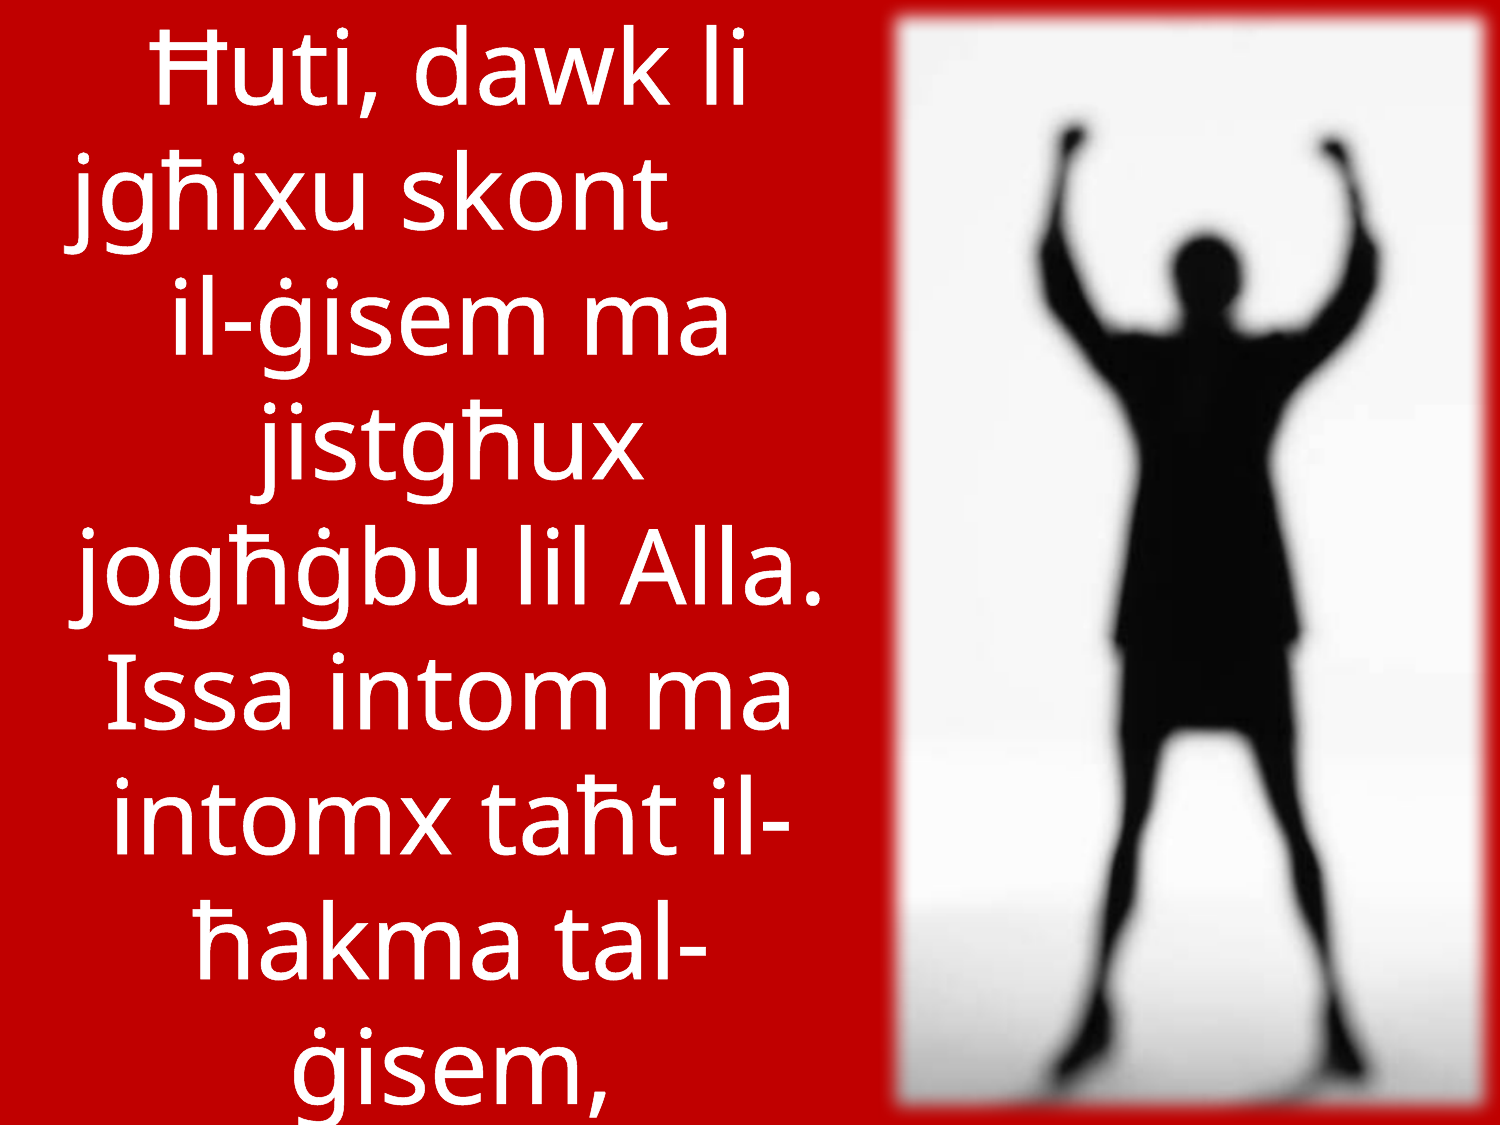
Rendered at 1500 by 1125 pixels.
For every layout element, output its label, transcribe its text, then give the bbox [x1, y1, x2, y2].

picture [878, 0, 1500, 1125]
title Ħuti, dawk li jgħixu skont il-ġisem ma jistgħux jogħġbu lil Alla. Issa intom ma intomx taħt il-ħakma tal-ġisem, [23, 0, 876, 1125]
